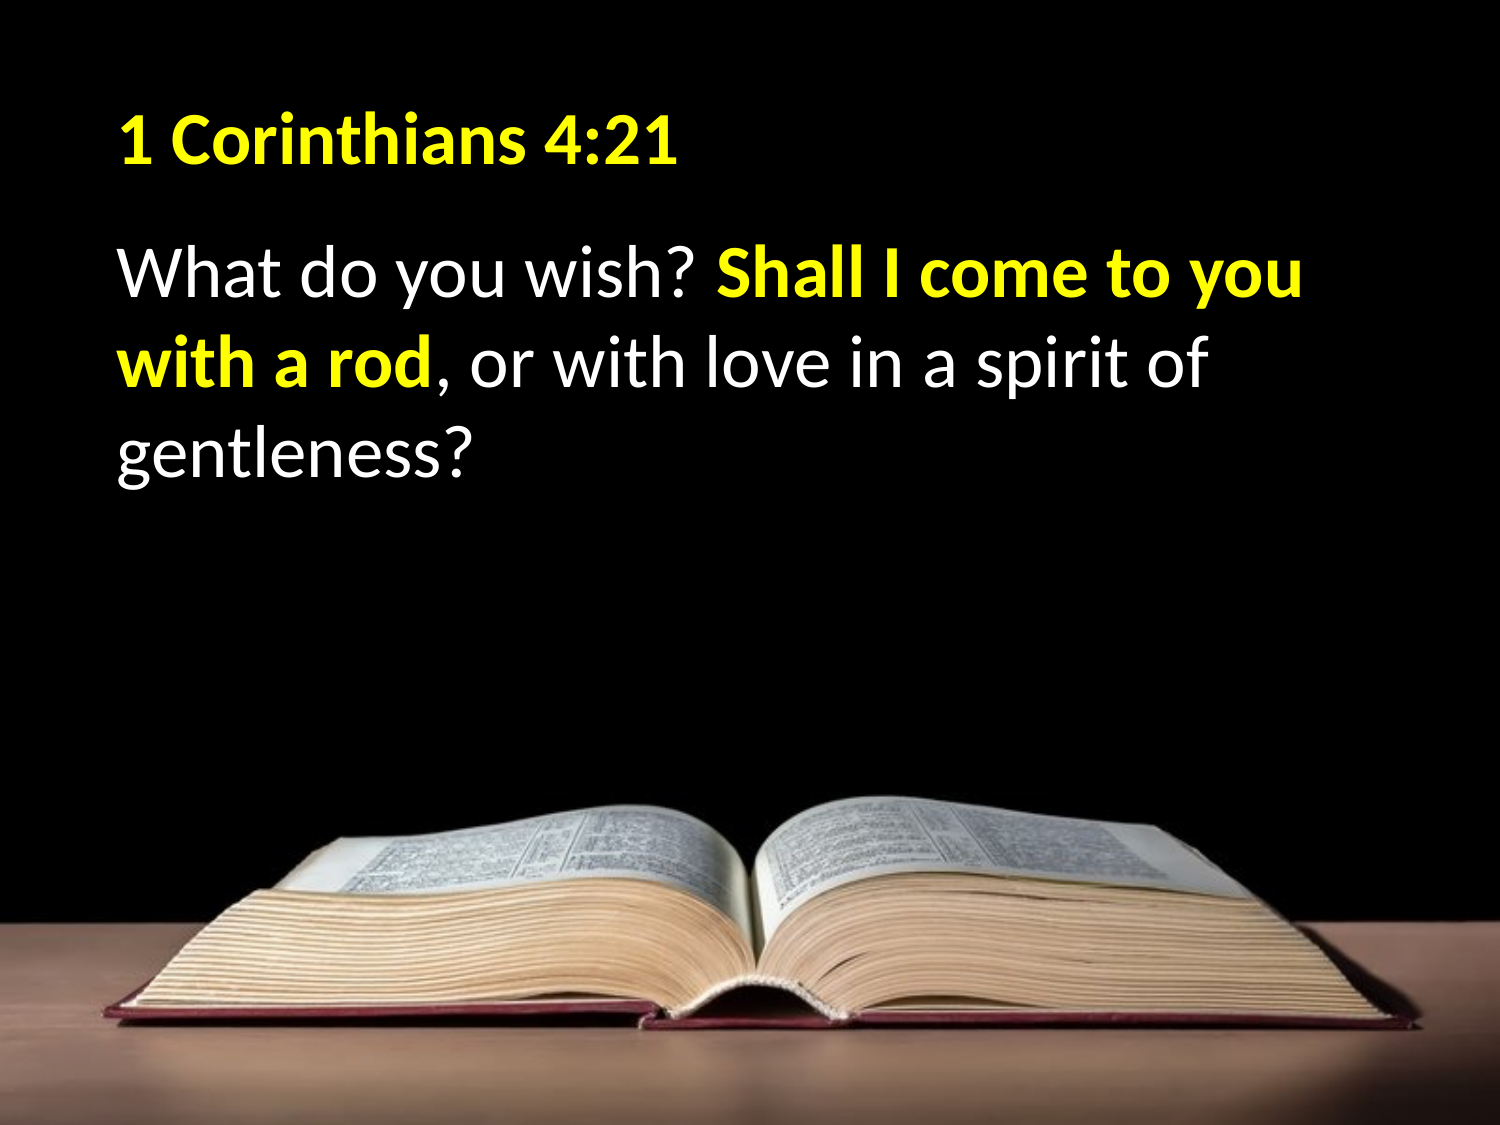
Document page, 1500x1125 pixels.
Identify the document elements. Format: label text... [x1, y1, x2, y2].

list 1 Corinthians 4:21 What do you wish? Shall I come to you with a rod, or with love in a spirit of gentleness? [101, 82, 1398, 745]
picture [0, 746, 1500, 1125]
